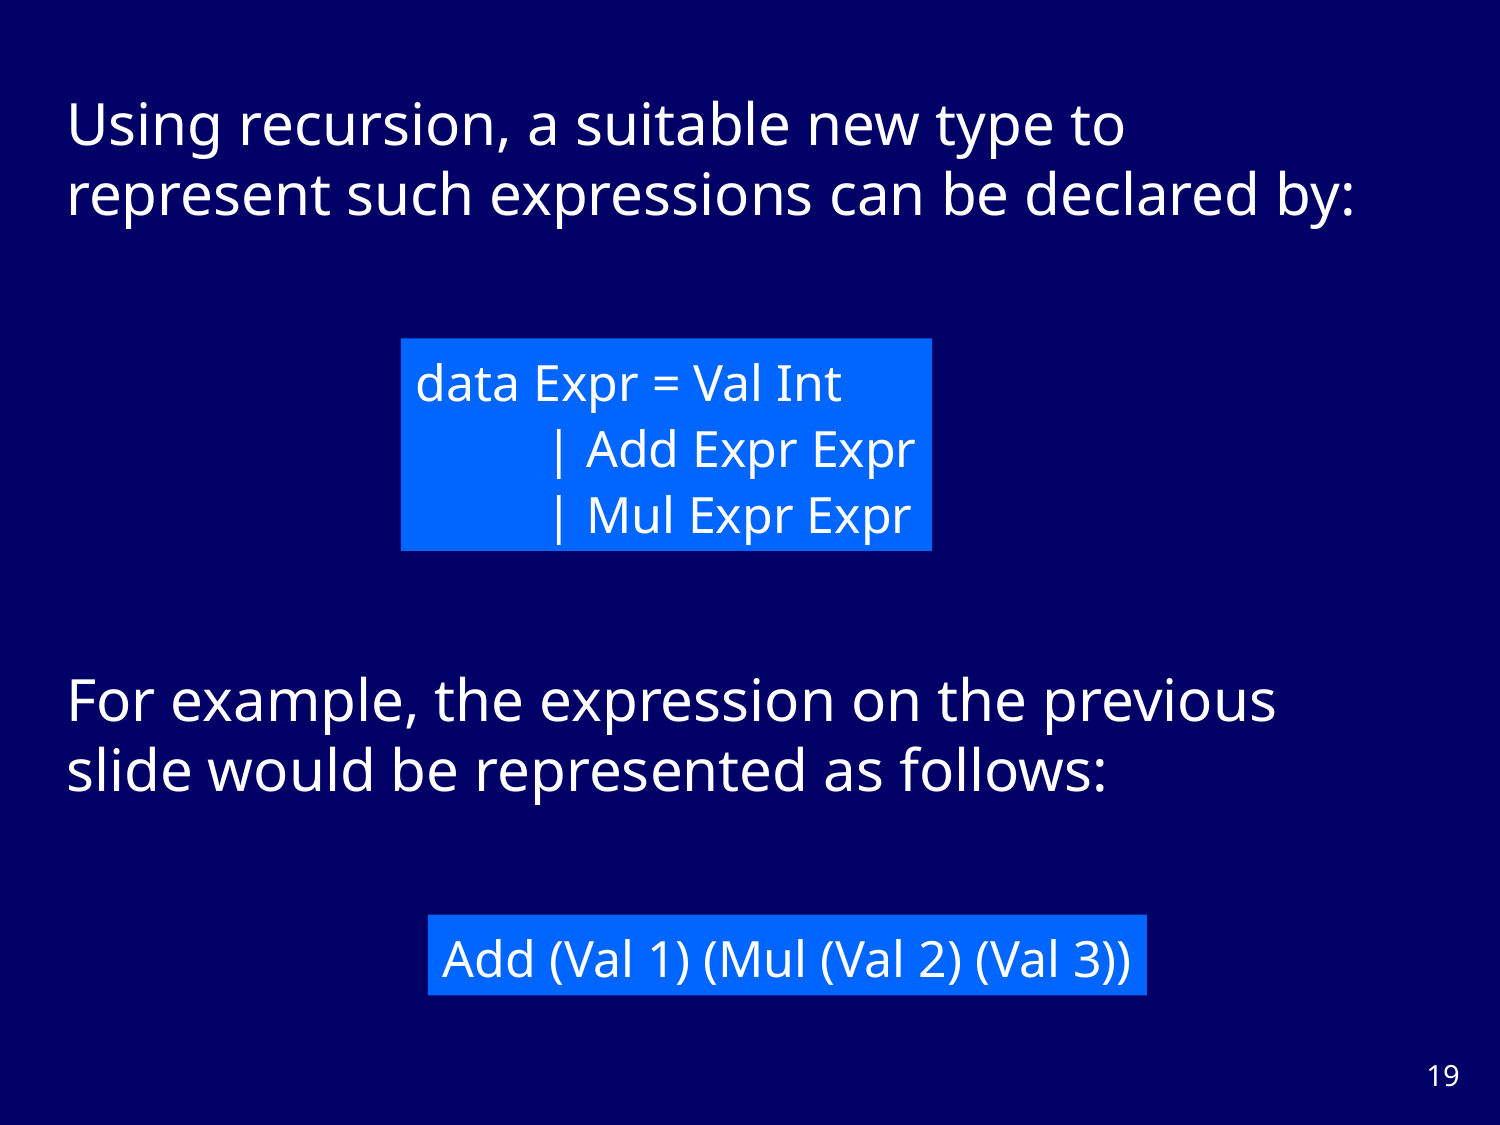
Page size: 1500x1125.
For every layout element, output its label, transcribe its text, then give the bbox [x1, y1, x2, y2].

slide_number 18 [1374, 1050, 1475, 1100]
text_box For example, the expression on the previous slide would be represented as follows: [51, 655, 1378, 811]
text_box Using recursion, a suitable new type to represent such expressions can be declared by: [51, 79, 1378, 235]
text_box data Expr = Val Int | Add Expr Expr | Mul Expr Expr [400, 338, 933, 551]
text_box Add (Val 1) (Mul (Val 2) (Val 3)) [427, 914, 1147, 996]
